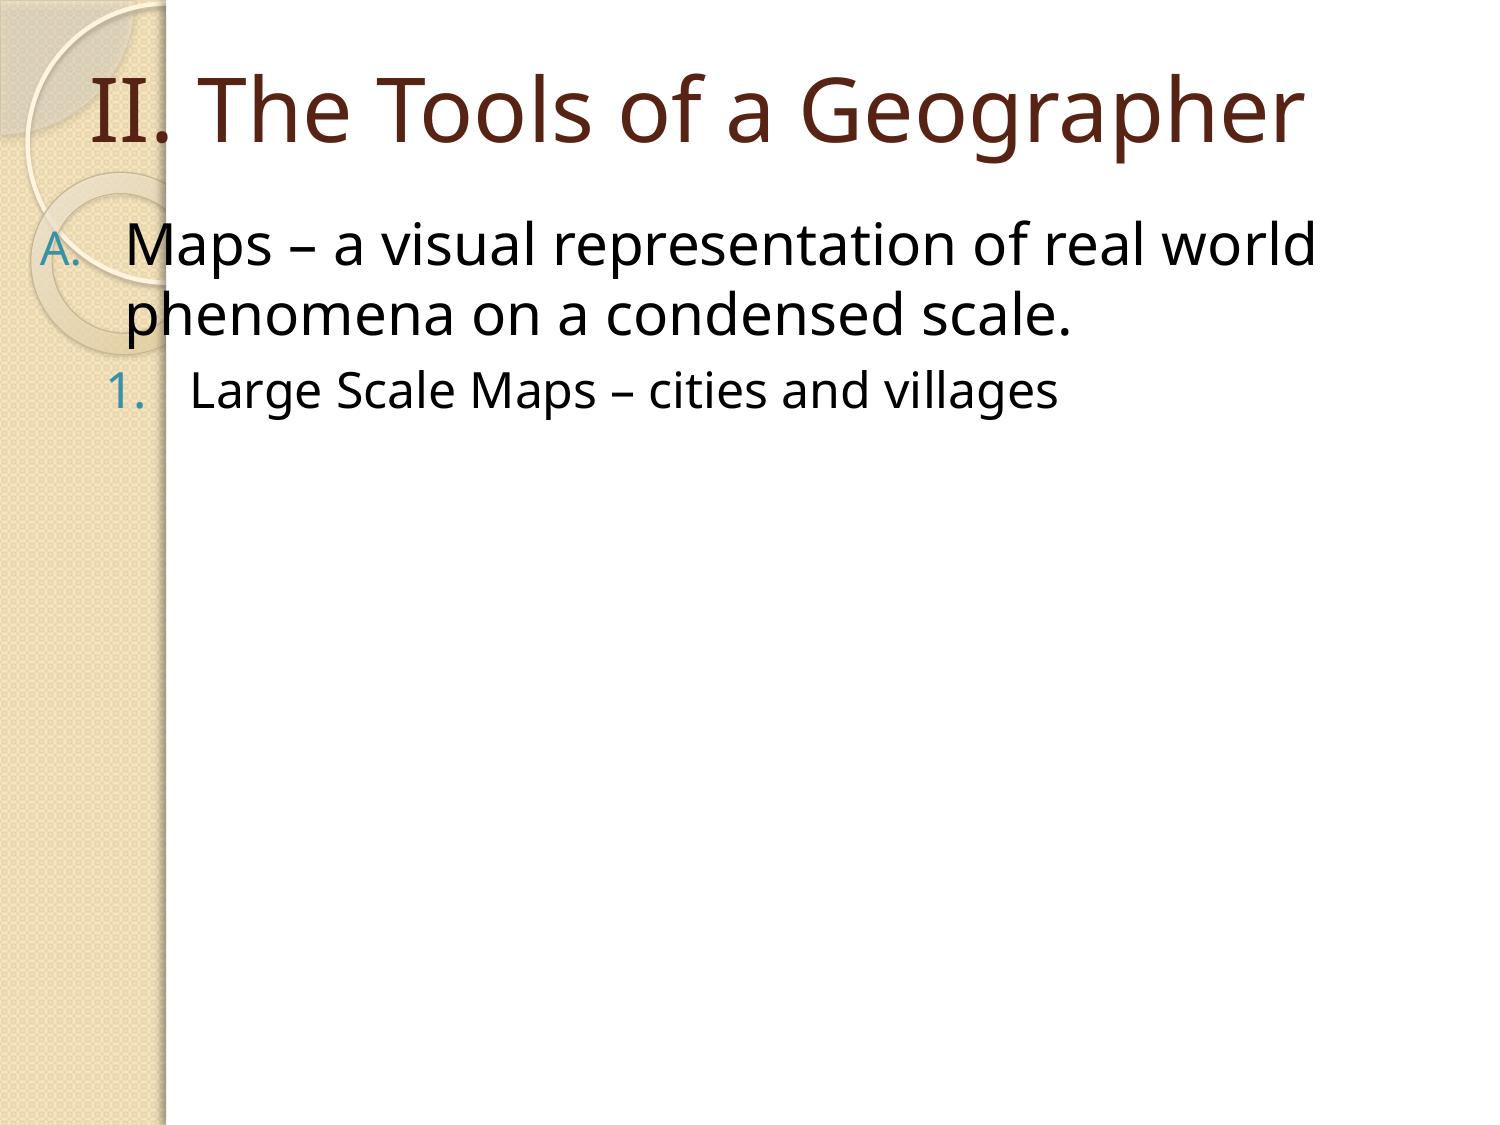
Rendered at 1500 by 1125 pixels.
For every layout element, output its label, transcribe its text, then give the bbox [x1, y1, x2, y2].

list Maps – a visual representation of real world phenomena on a condensed scale. Large Scale Maps – cities and villages [24, 200, 1475, 1125]
title II. The Tools of a Geographer [75, 12, 1425, 200]
